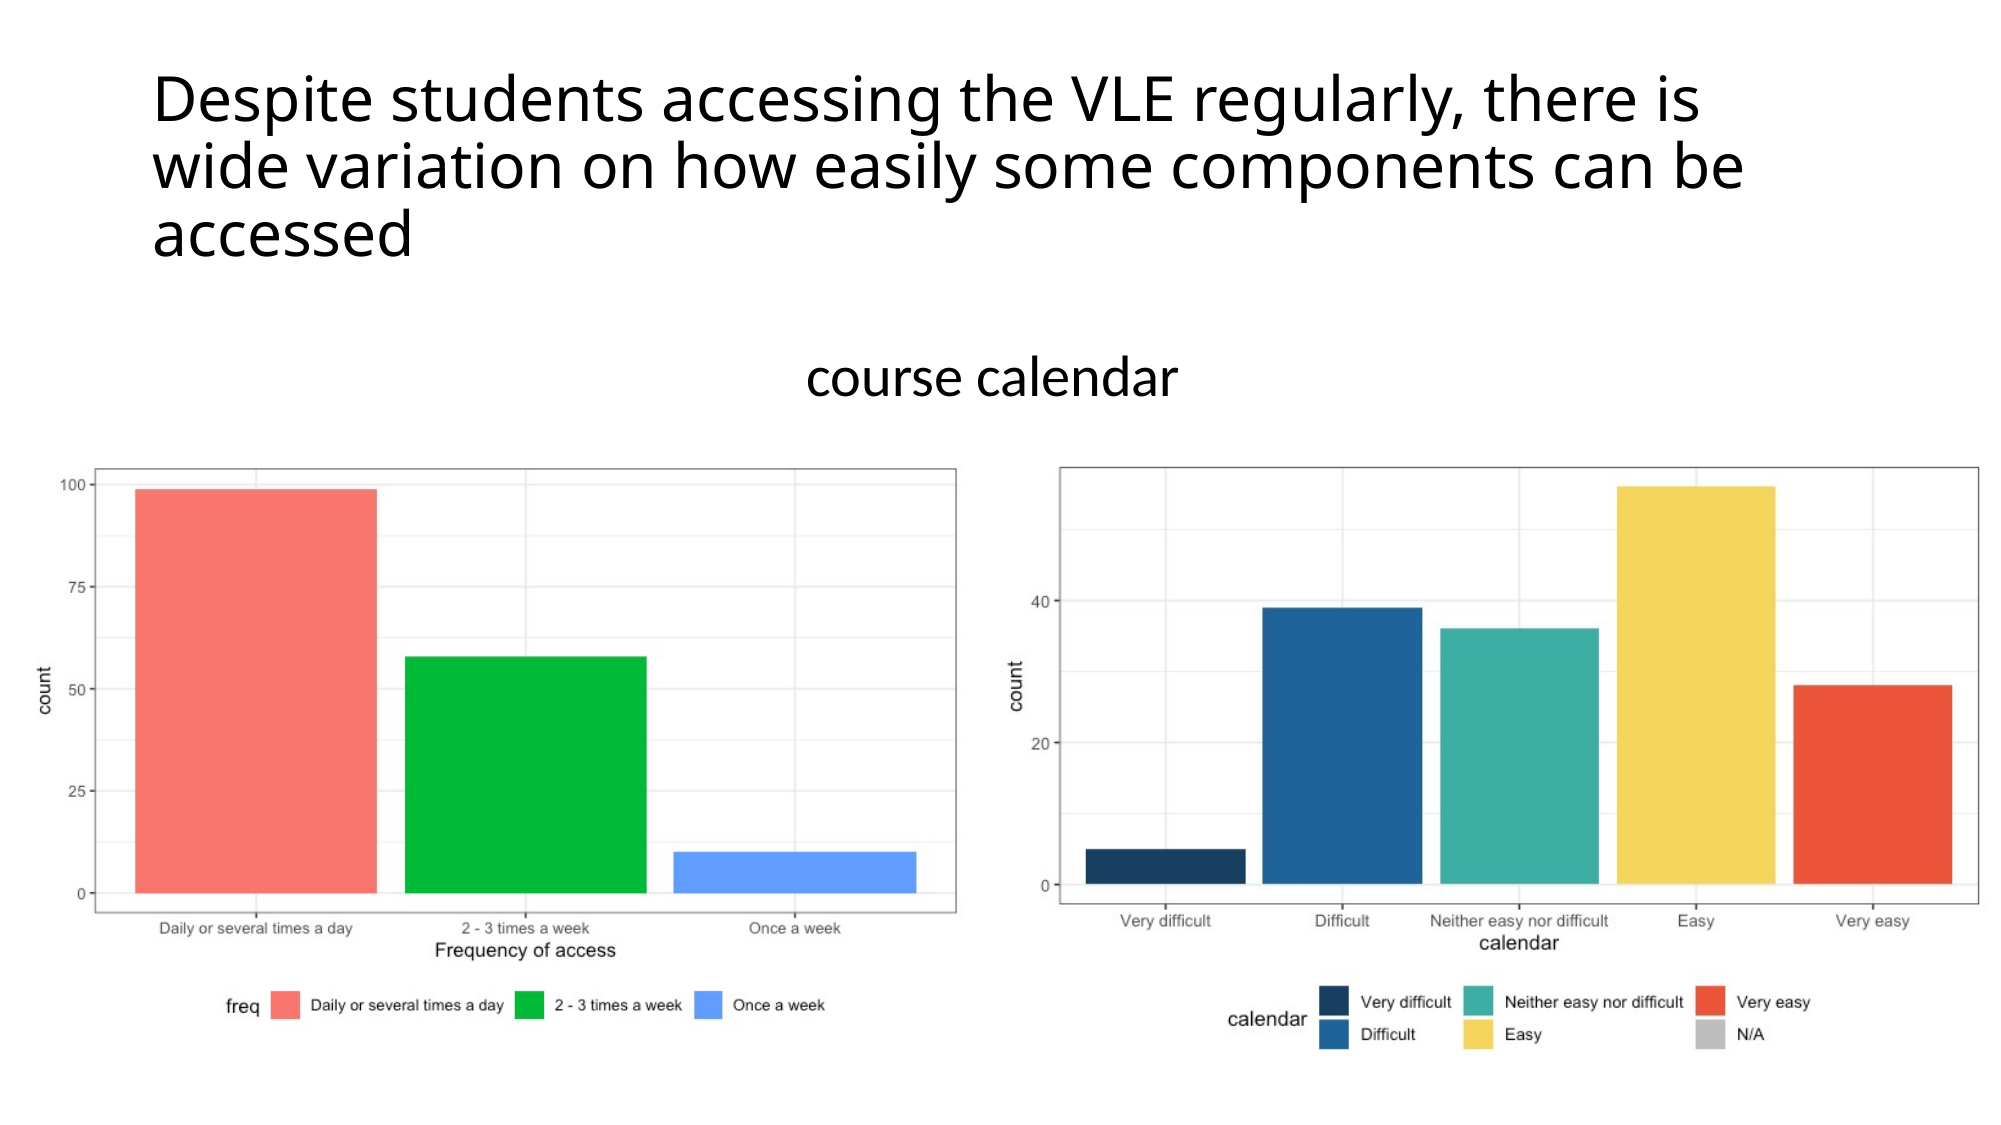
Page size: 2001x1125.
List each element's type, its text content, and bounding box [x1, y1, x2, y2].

picture [16, 444, 969, 1035]
text_box course calendar [743, 330, 1257, 416]
picture [988, 436, 2000, 1066]
title Despite students accessing the VLE regularly, there is wide variation on how easily some components can be accessed [137, 59, 1863, 278]
